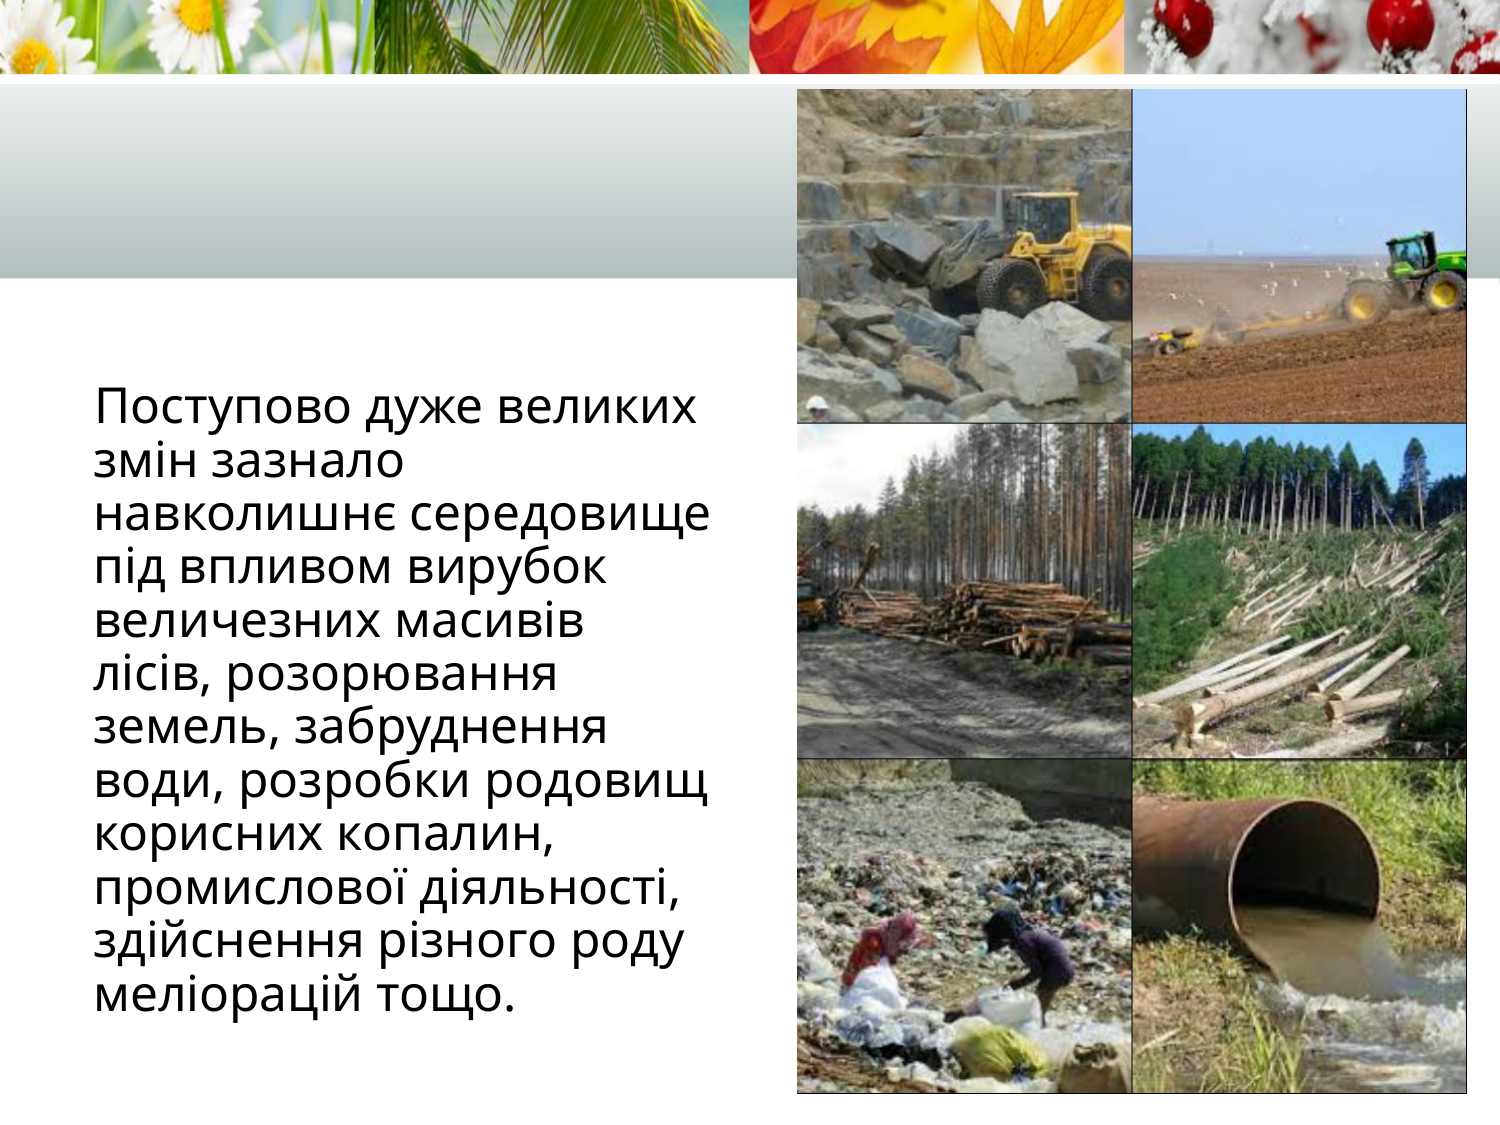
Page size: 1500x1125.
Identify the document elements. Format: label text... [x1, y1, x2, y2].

picture [797, 89, 1467, 1094]
picture [0, 0, 1500, 74]
list Поступово дуже великих змін зазнало навколишнє середовище під впливом вирубок величезних масивів лісів, розорювання земель, забруднення води, розробки родовищ корисних копалин, промислової діяльності, здійснення різного роду меліорацій тощо. [41, 373, 728, 1050]
